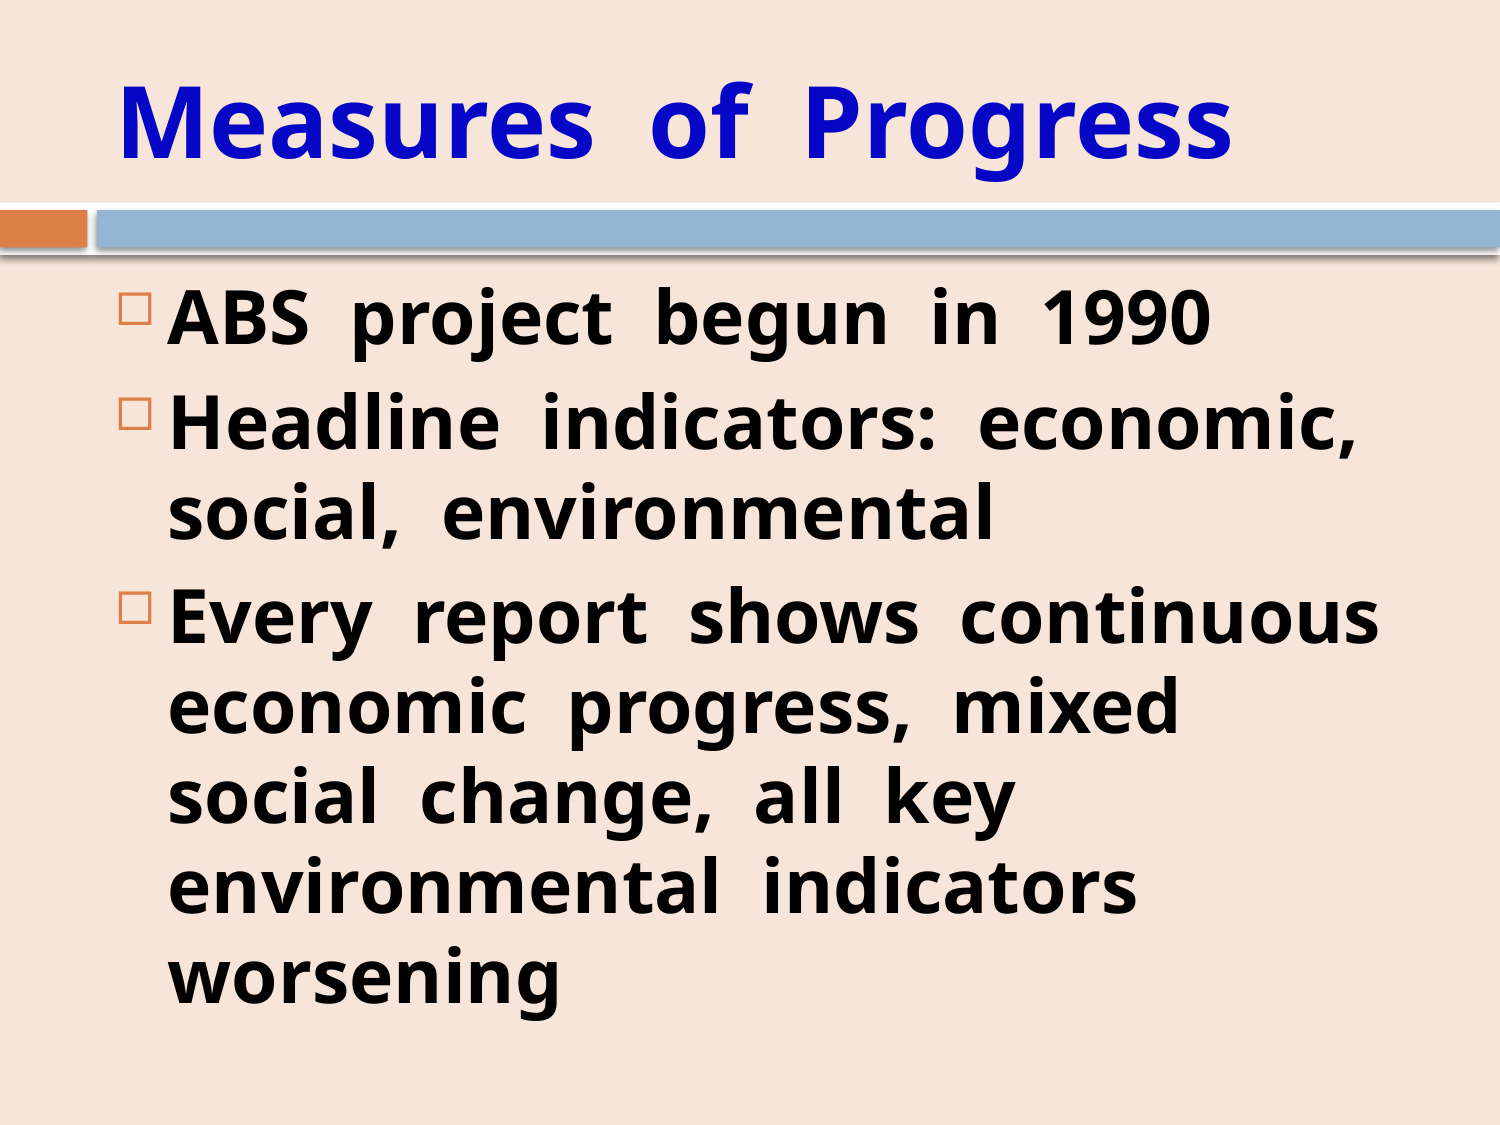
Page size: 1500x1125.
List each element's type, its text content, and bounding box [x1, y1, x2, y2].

title Measures of Progress [100, 37, 1438, 200]
list ABS project begun in 1990 Headline indicators: economic, social, environmental Every report shows continuous economic progress, mixed social change, all key environmental indicators worsening [100, 262, 1438, 1000]
